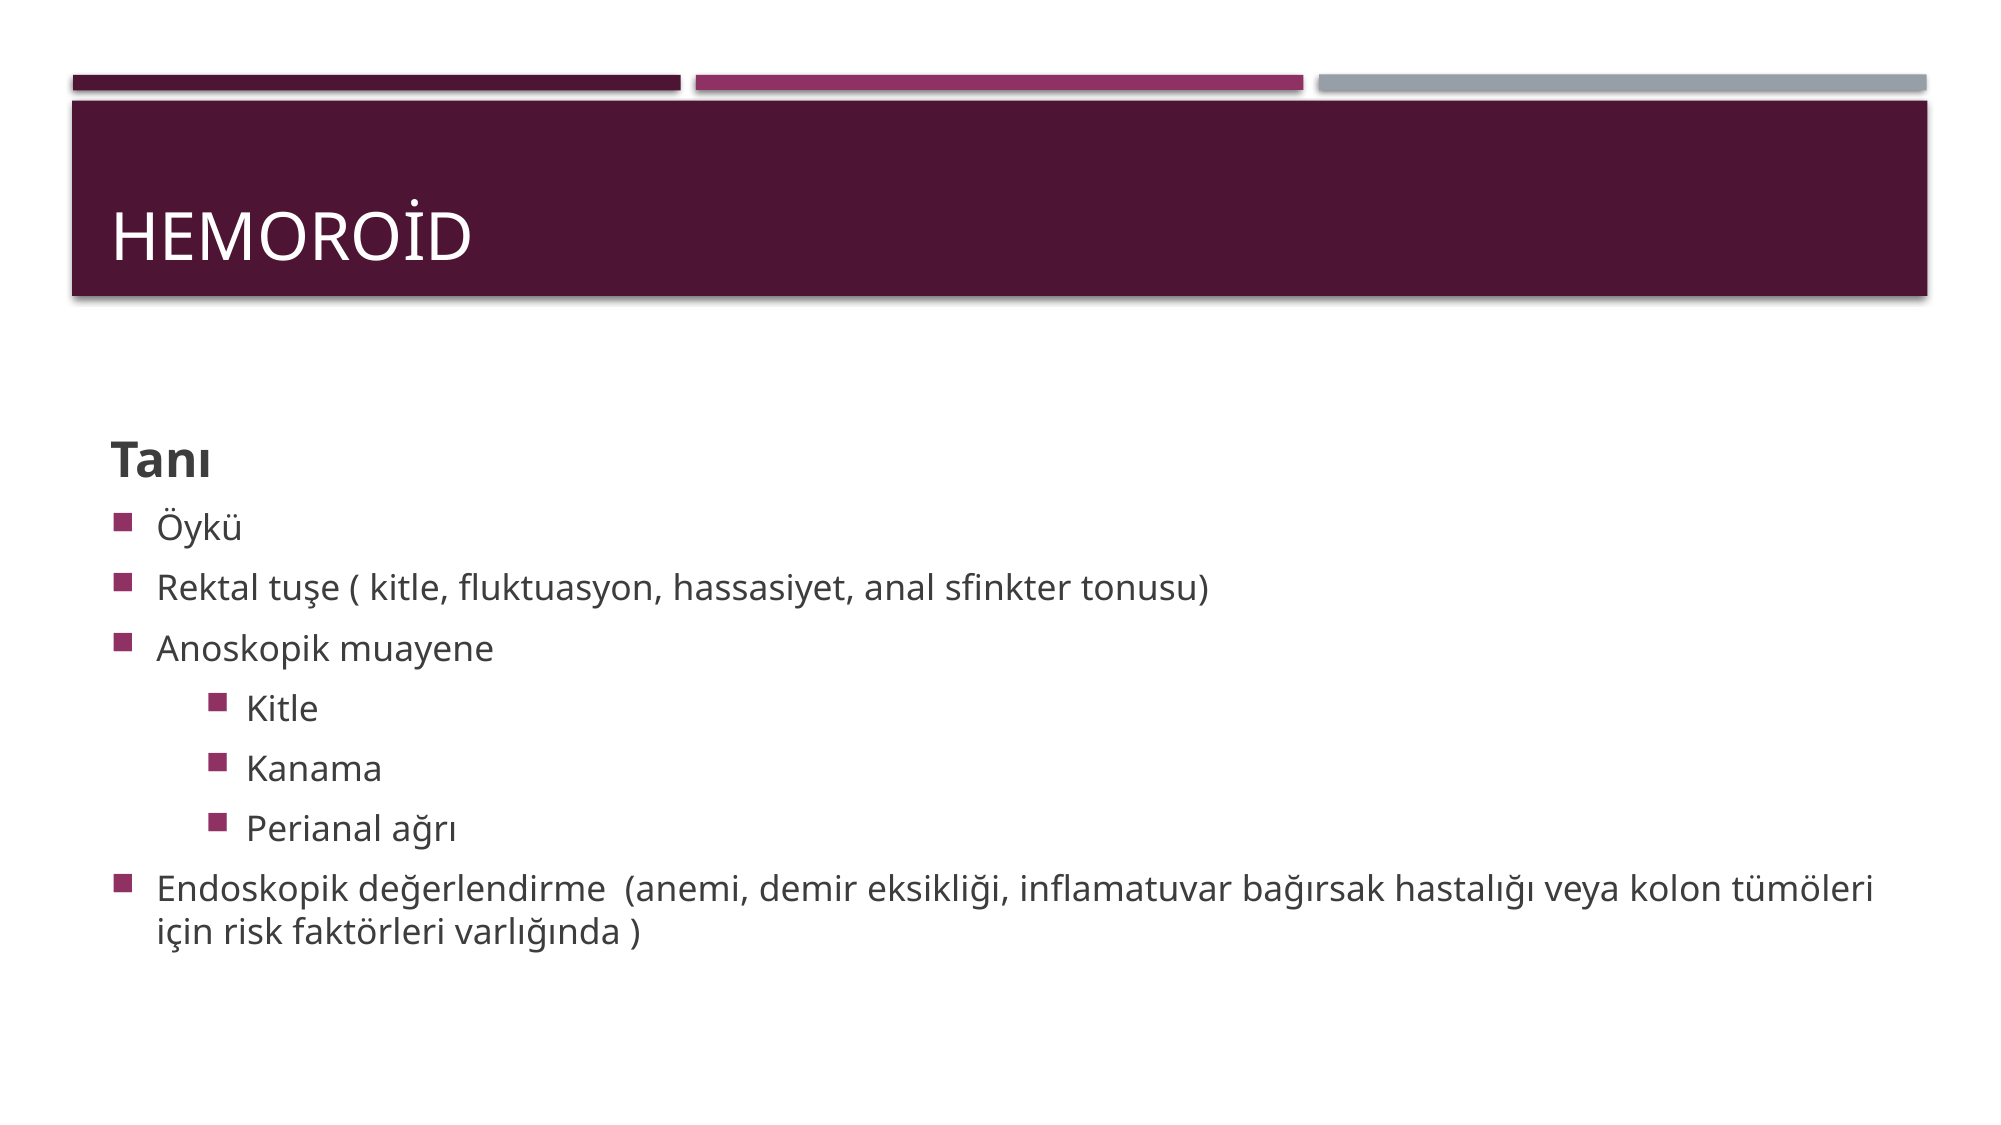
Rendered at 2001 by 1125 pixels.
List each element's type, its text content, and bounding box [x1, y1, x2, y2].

title hemoroid [95, 115, 1905, 282]
list Tanı Öykü Rektal tuşe ( kitle, fluktuasyon, hassasiyet, anal sfinkter tonusu) Anoskopik muayene Kitle Kanama Perianal ağrı Endoskopik değerlendirme (anemi, demir eksikliği, inflamatuvar bağırsak hastalığı veya kolon tümöleri için risk faktörleri varlığında ) [95, 357, 1905, 962]
